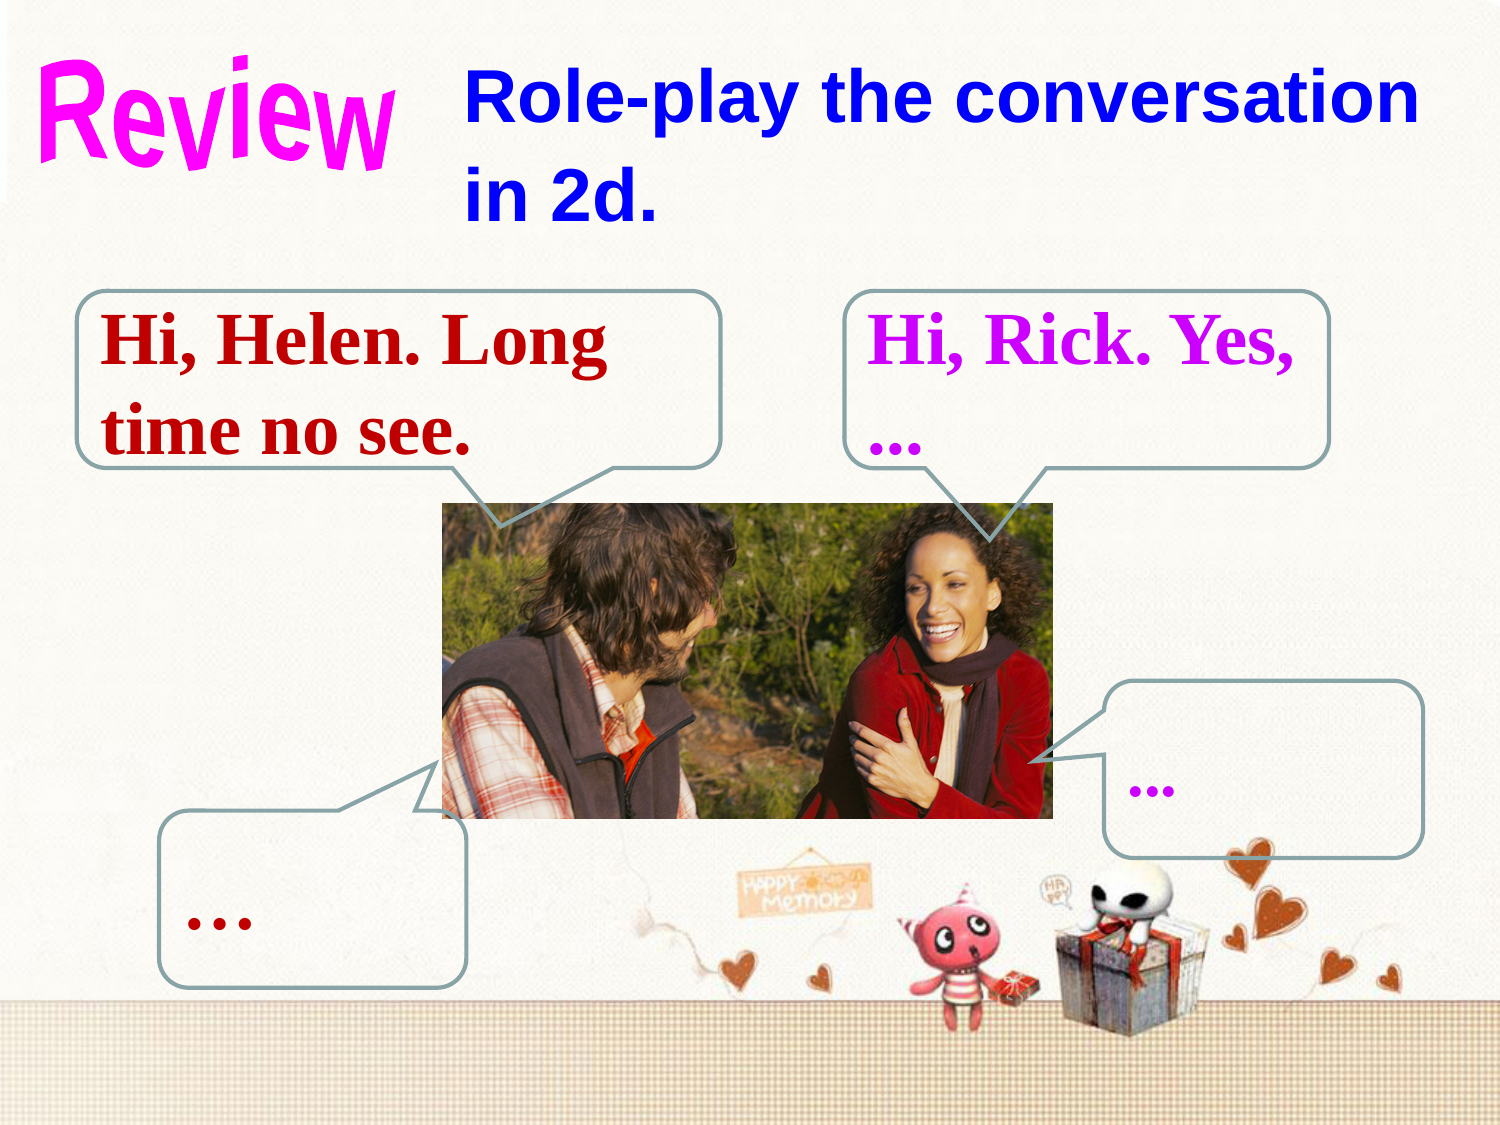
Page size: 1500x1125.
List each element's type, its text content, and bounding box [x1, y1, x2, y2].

text_box ... [1053, 680, 1424, 859]
picture [0, 0, 1500, 1125]
text_box Hi, Rick. Yes, ... [844, 290, 1330, 503]
text_box Hi, Helen. Long time no see. [76, 290, 721, 503]
text_box Role-play the conversation in 2d. [448, 30, 1459, 244]
text_box … [159, 763, 467, 988]
